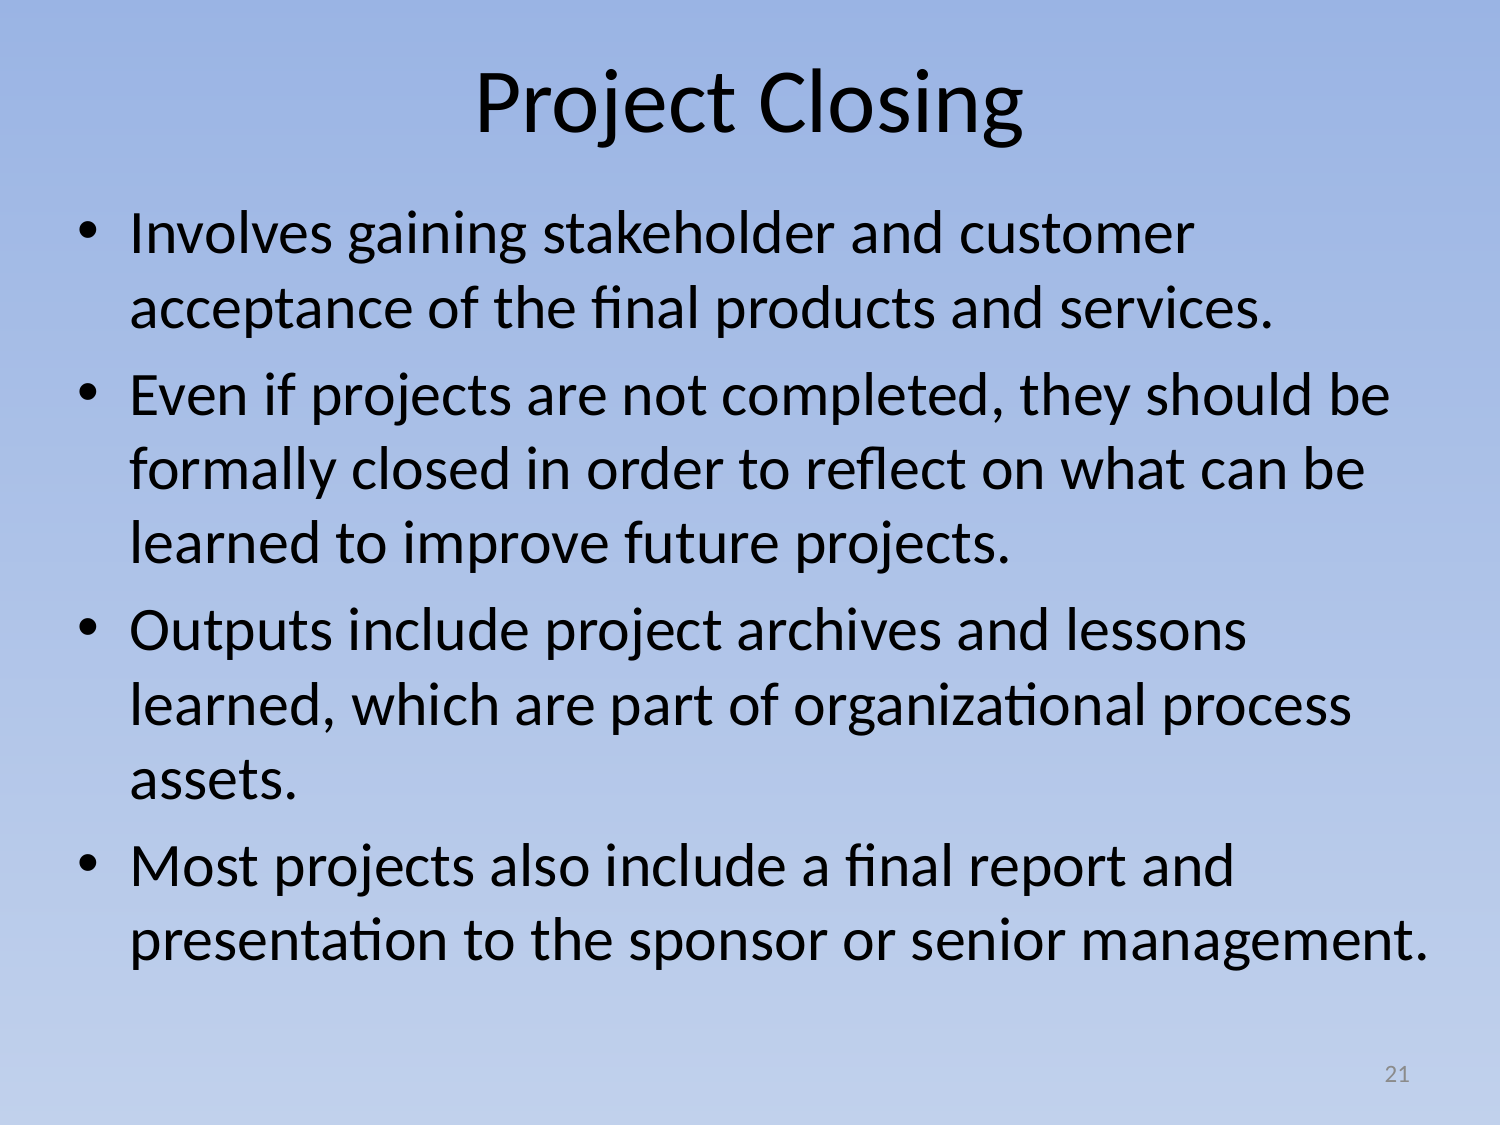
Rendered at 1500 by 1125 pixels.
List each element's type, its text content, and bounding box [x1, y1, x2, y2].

list Involves gaining stakeholder and customer acceptance of the final products and services. Even if projects are not completed, they should be formally closed in order to reflect on what can be learned to improve future projects. Outputs include project archives and lessons learned, which are part of organizational process assets. Most projects also include a final report and presentation to the sponsor or senior management. [62, 184, 1450, 1047]
slide_number 21 [1074, 1047, 1425, 1103]
title Project Closing [75, 19, 1425, 173]
